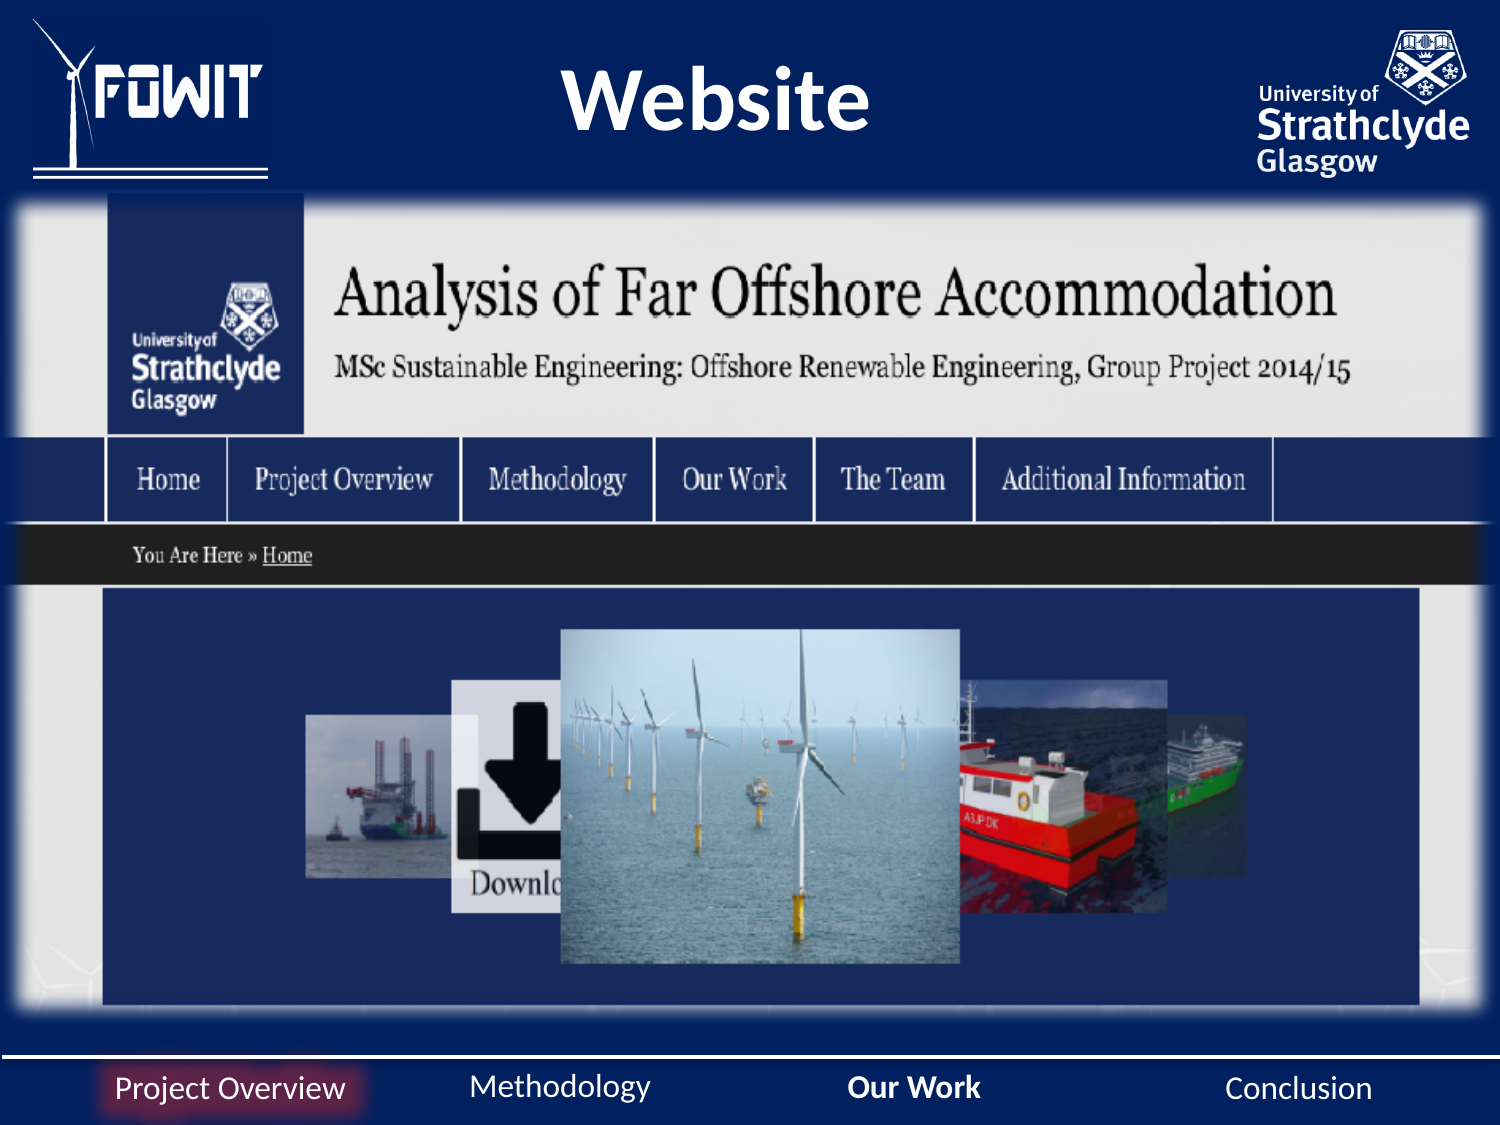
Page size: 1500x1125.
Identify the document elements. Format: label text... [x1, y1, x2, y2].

picture [1392, 19, 1492, 185]
title Website [41, 0, 1392, 185]
picture [0, 187, 1499, 1026]
picture [33, 19, 41, 185]
